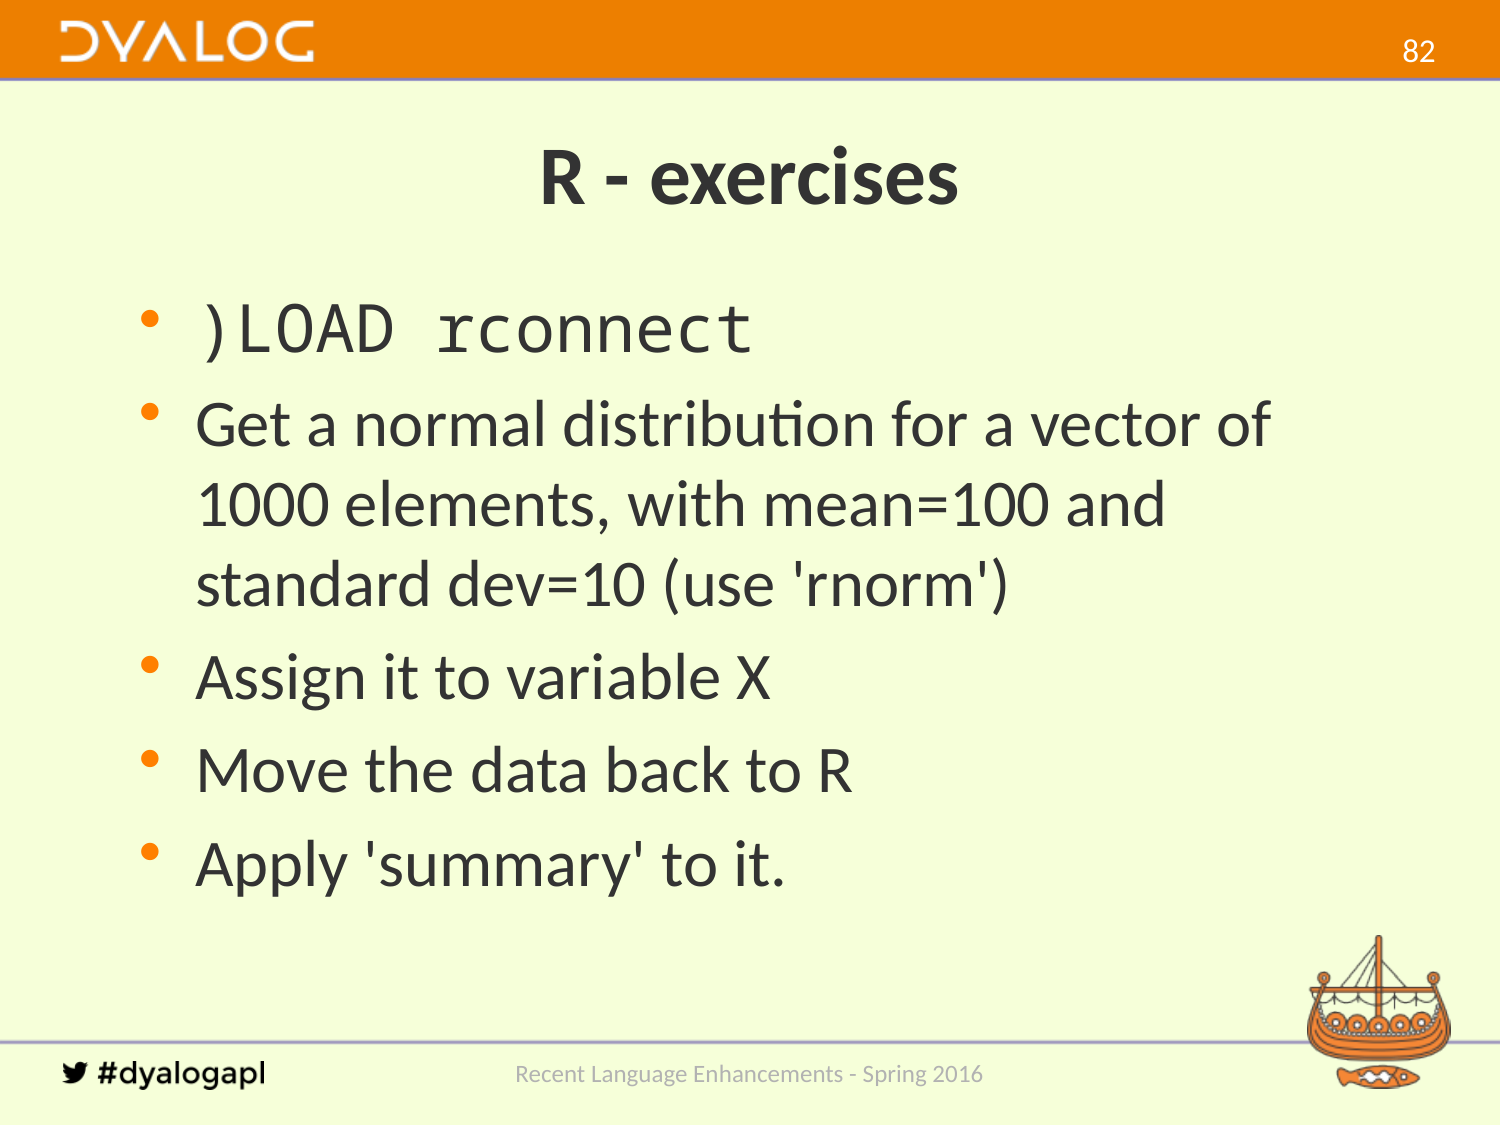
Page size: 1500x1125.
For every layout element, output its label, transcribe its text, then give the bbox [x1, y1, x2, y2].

picture [0, 0, 1500, 1125]
footer Recent Language Enhancements - Spring 2016 [395, 1042, 1105, 1103]
title R - exercises [123, 113, 1376, 254]
slide_number 81 [1293, 19, 1451, 79]
list )LOAD rconnect Get a normal distribution for a vector of 1000 elements, with mean=100 and standard dev=10 (use 'rnorm') Assign it to variable X Move the data back to R Apply 'summary' to it. [123, 278, 1376, 988]
